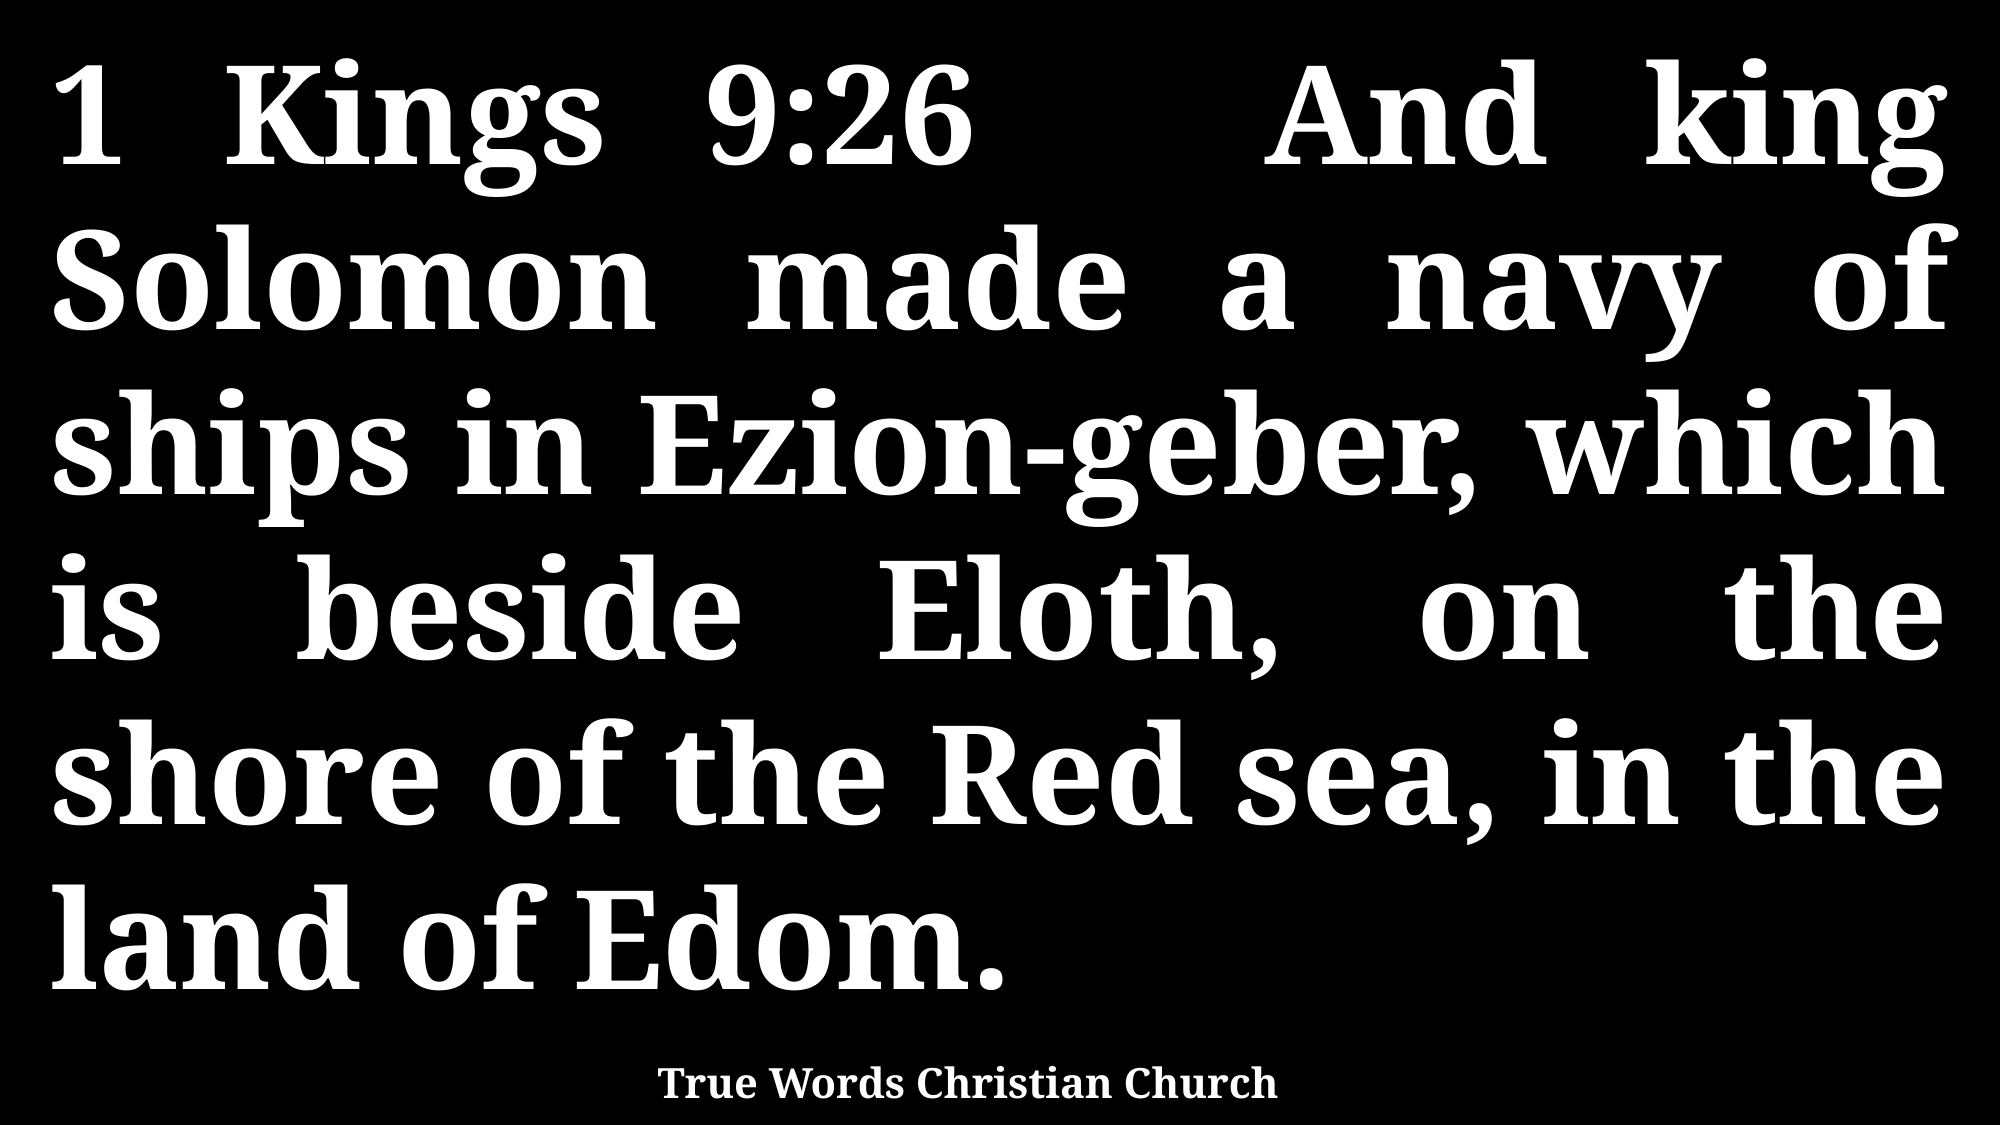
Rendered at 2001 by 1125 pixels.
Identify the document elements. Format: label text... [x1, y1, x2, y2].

text_box 1 Kings 9:26 And king Solomon made a navy of ships in Ezion-geber, which is beside Eloth, on the shore of the Red sea, in the land of Edom. [35, 19, 1965, 1025]
text_box True Words Christian Church [642, 1049, 1294, 1114]
